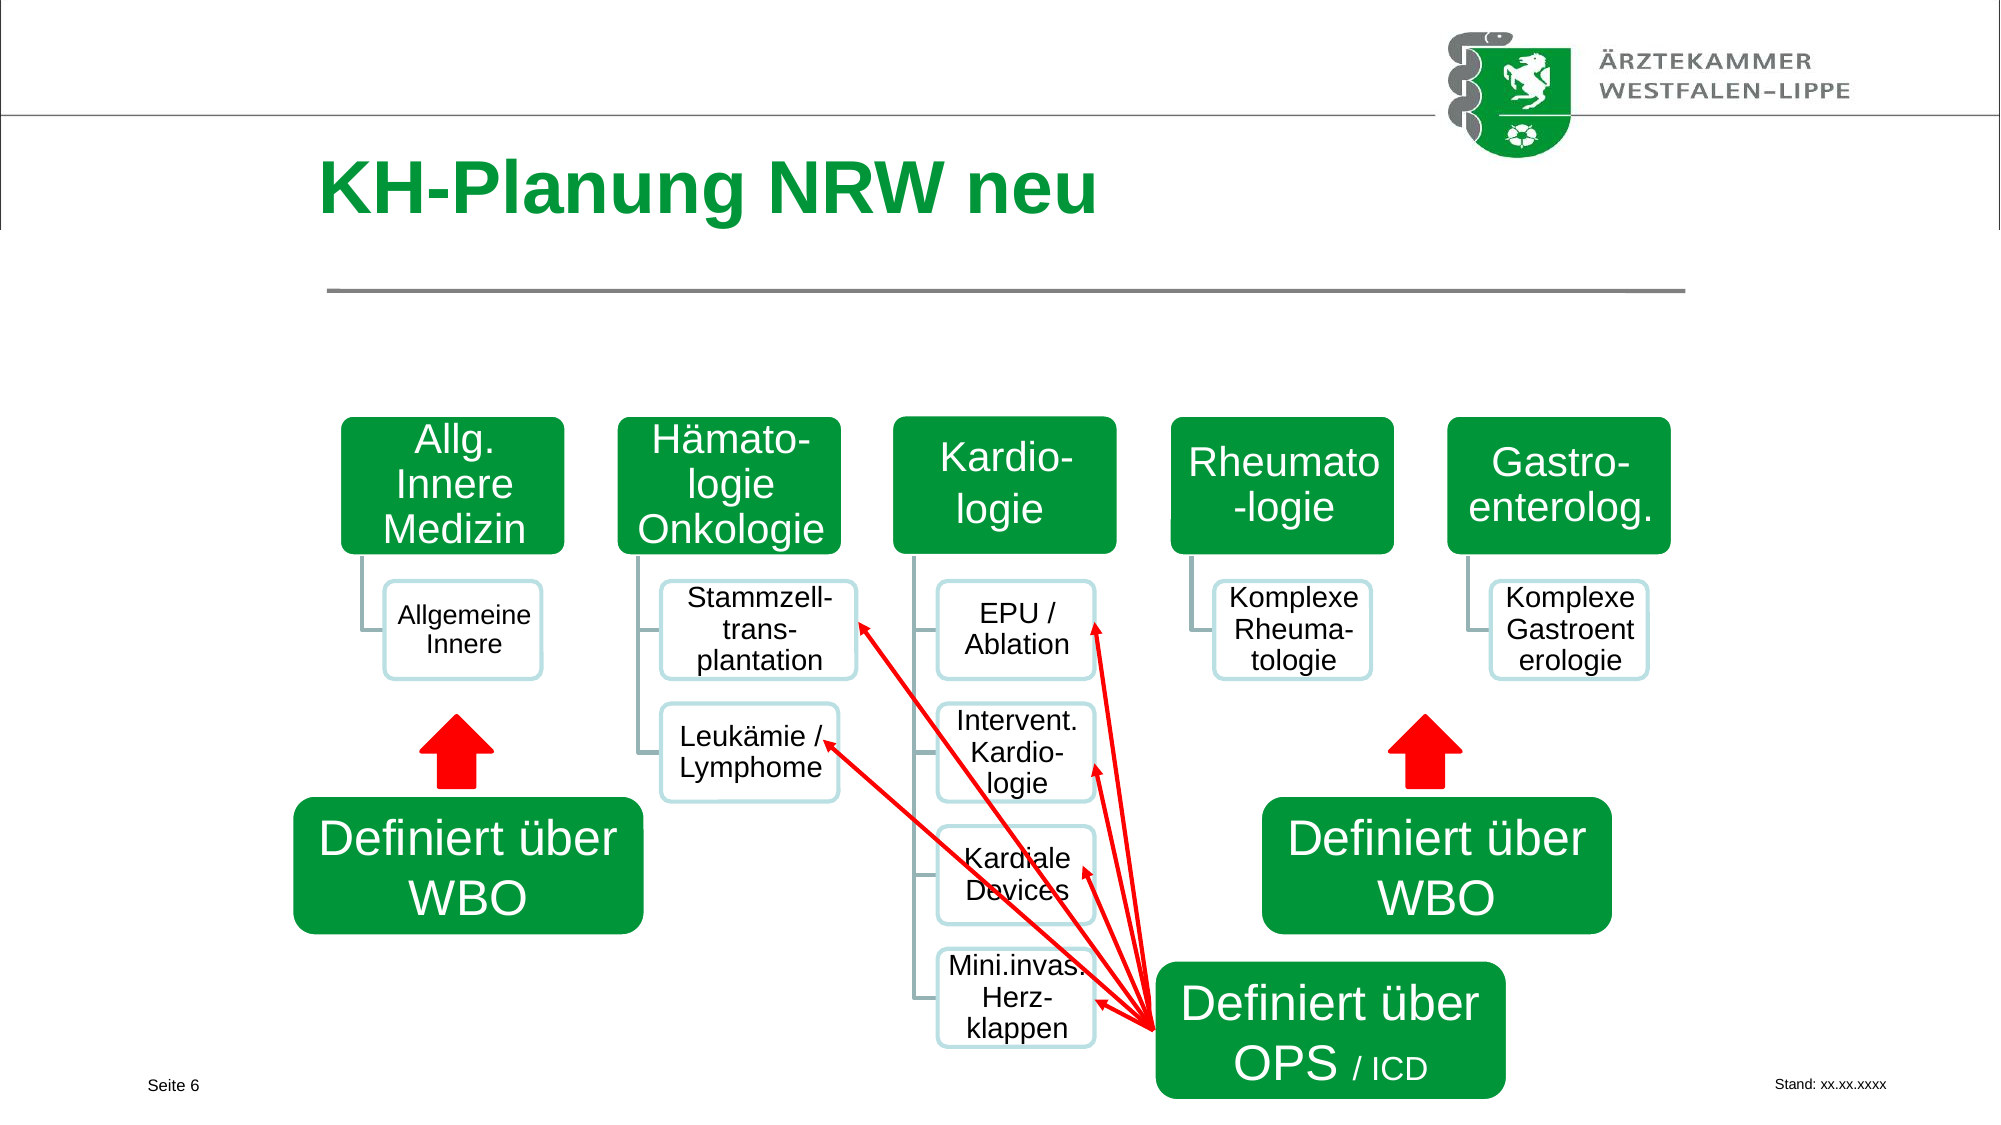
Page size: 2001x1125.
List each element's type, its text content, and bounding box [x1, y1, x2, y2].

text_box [290, 715, 646, 937]
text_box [338, 337, 1674, 1125]
title KH-Planung NRW neu [302, 89, 1481, 278]
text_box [1513, 715, 1615, 937]
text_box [822, 621, 1509, 1102]
picture [0, 0, 2000, 230]
